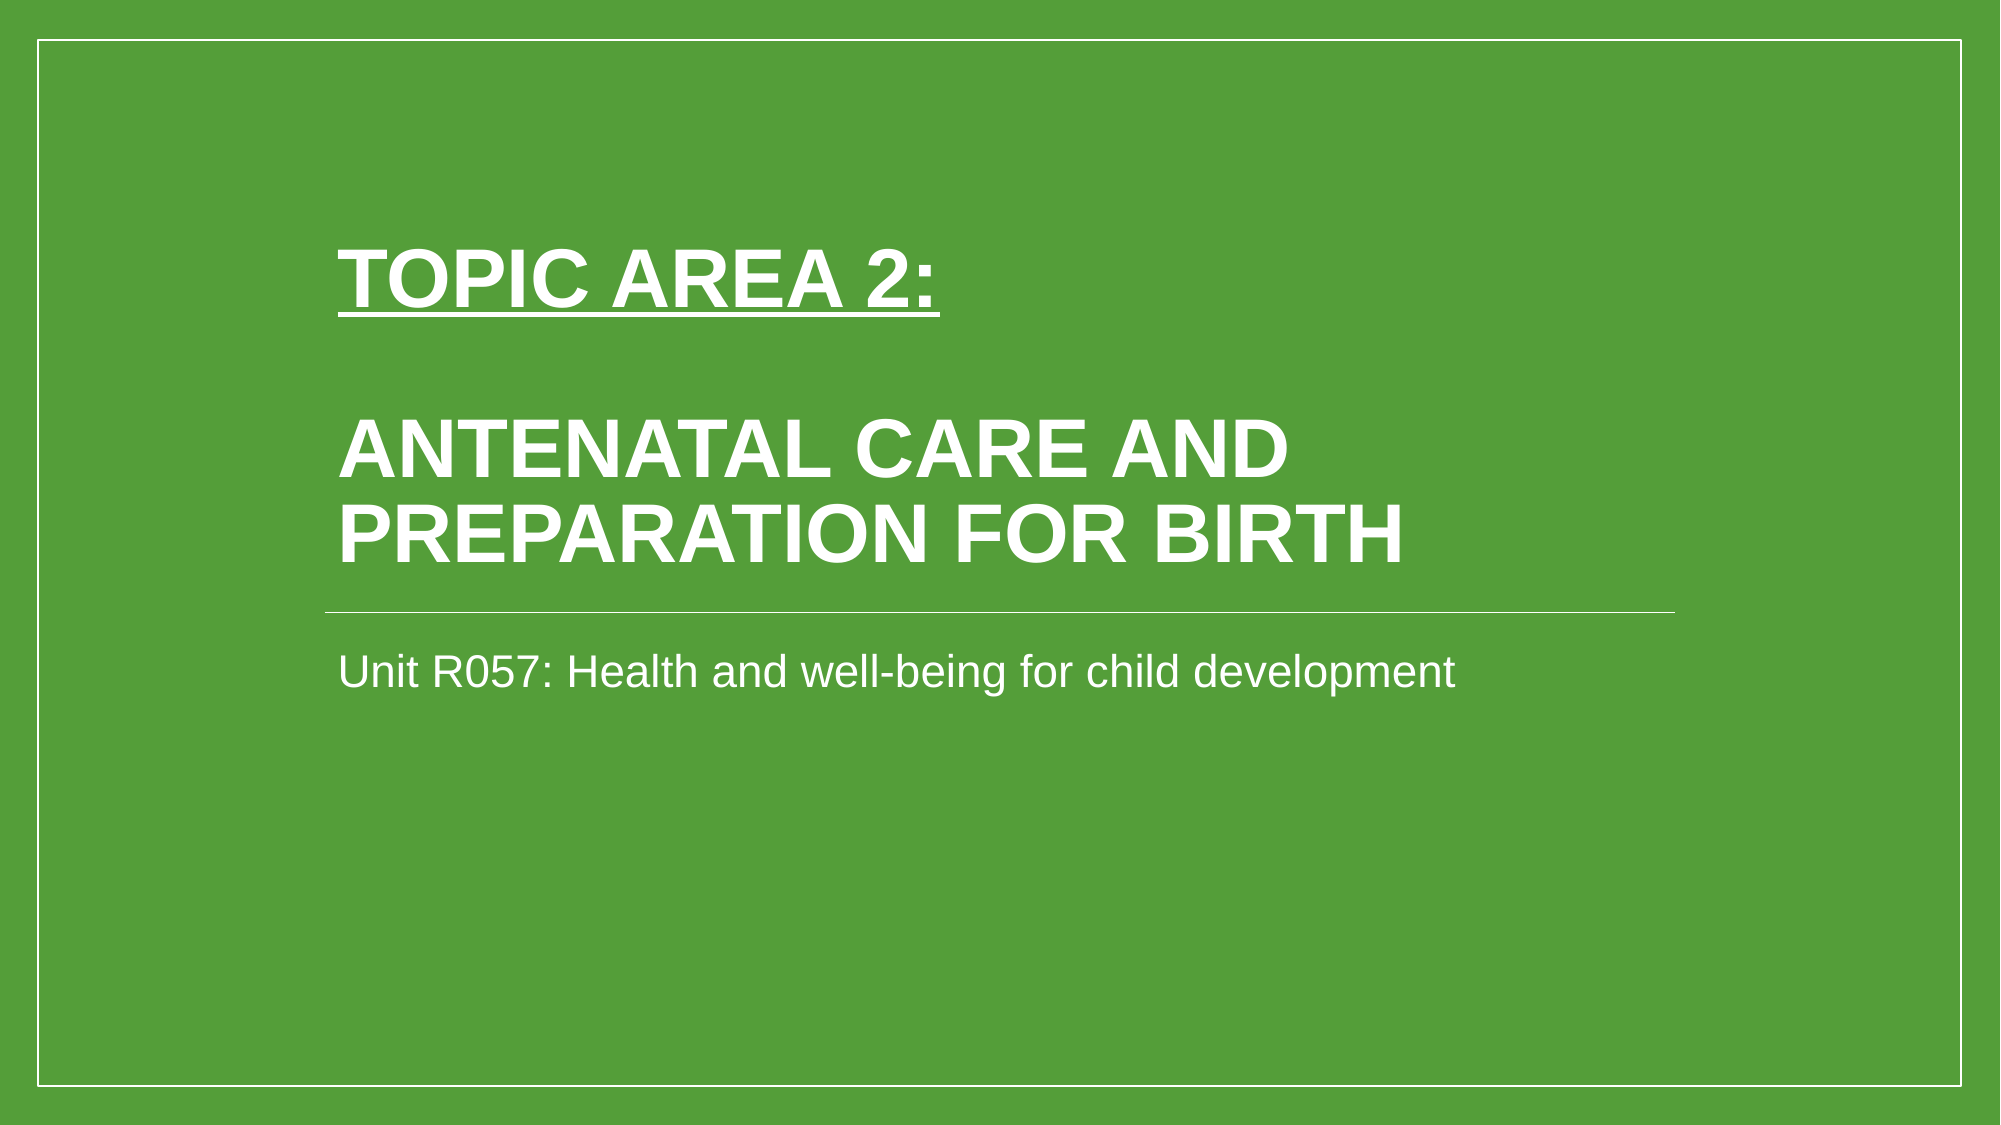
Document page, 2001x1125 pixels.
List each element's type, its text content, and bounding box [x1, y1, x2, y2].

subtitle Unit R057: Health and well-being for child development [322, 640, 1823, 738]
title Topic Area 2: Antenatal care and preparation for birth [322, 85, 1730, 588]
